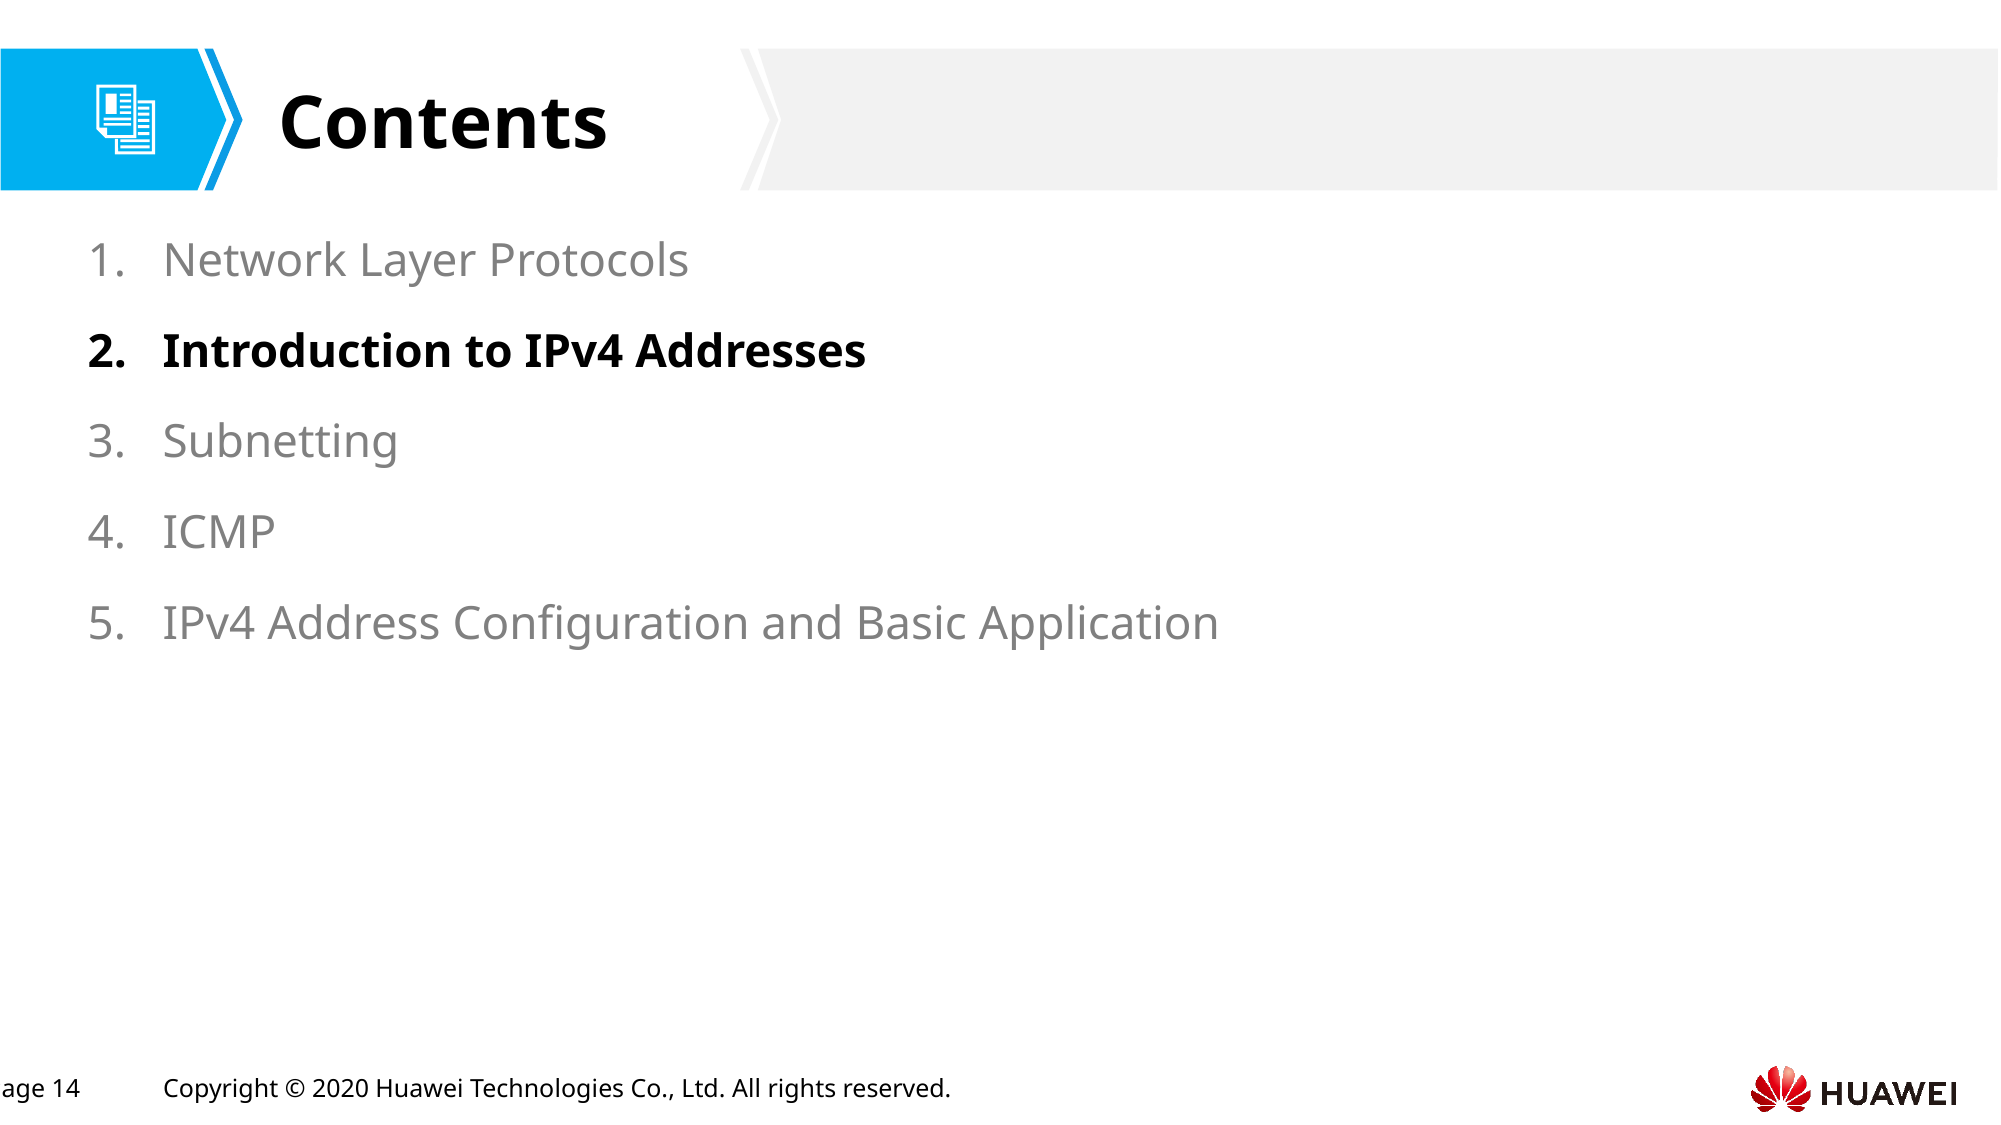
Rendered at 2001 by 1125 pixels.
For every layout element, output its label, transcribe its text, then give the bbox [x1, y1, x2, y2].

picture [1751, 1066, 1956, 1112]
list Network Layer Protocols Introduction to IPv4 Addresses Subnetting ICMP IPv4 Address Configuration and Basic Application [74, 202, 1930, 971]
